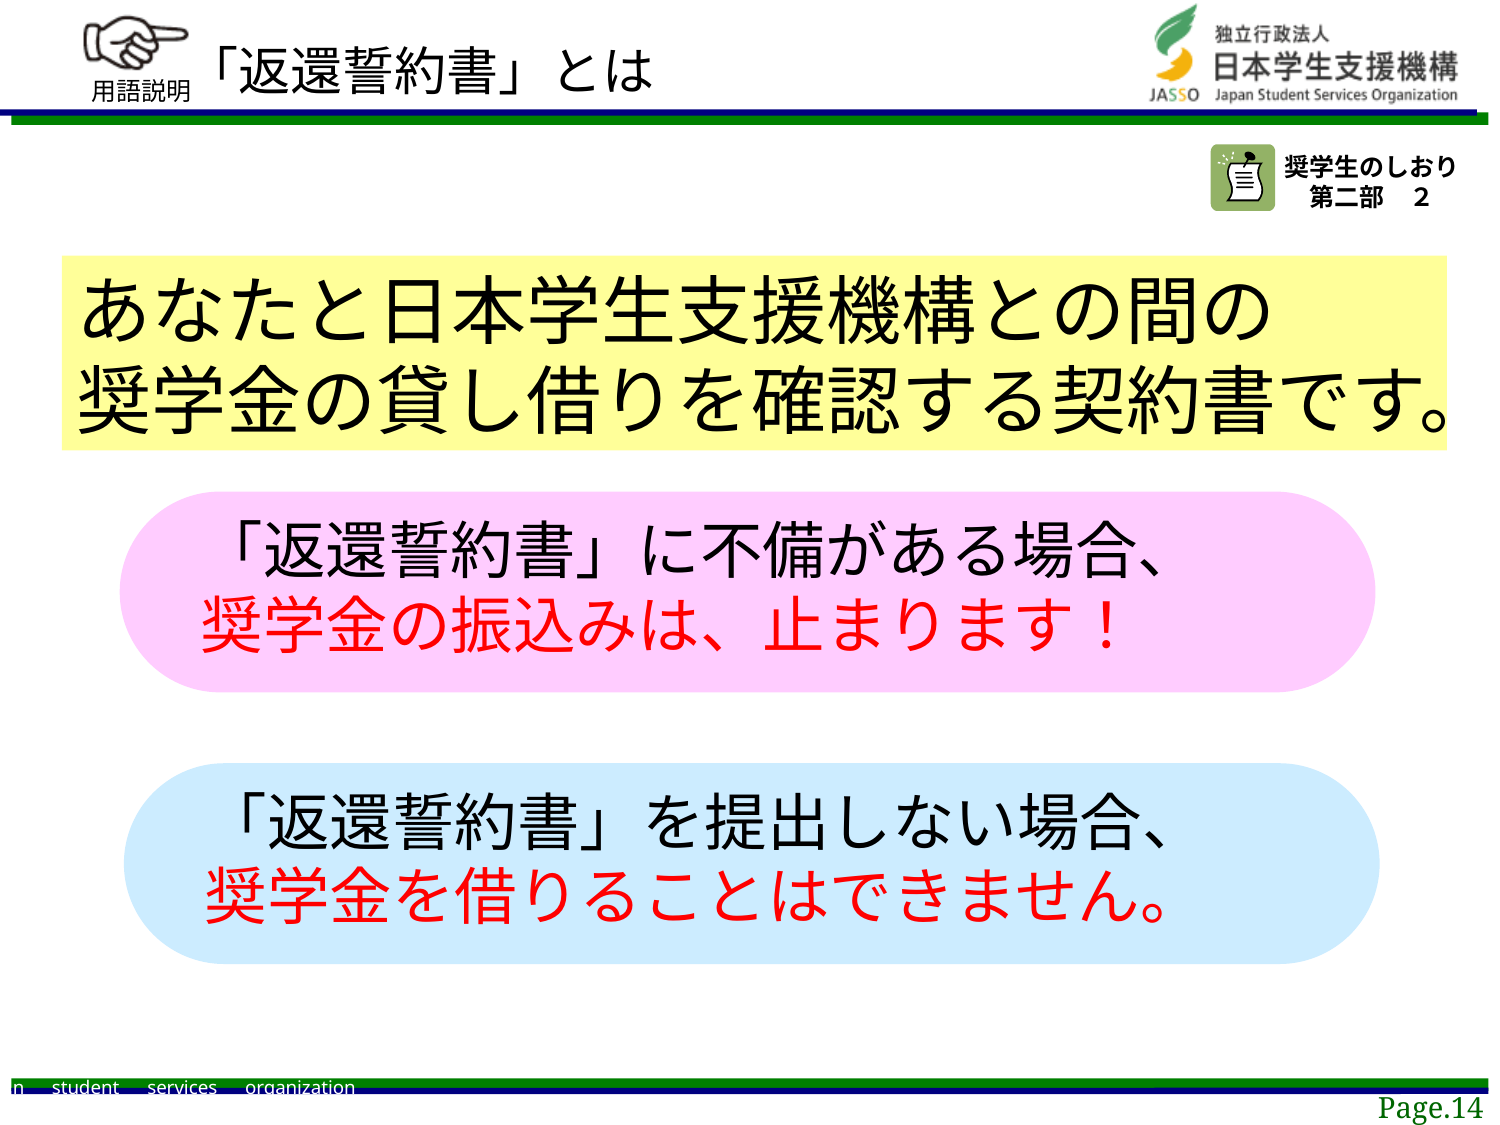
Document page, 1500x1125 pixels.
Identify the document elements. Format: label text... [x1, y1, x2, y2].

text_box 「返還誓約書」とは [172, 30, 1459, 138]
text_box 奨学生のしおり 第二部 ２ [1273, 144, 1490, 219]
text_box 「返還誓約書」を提出しない場合、 奨学金を借りることはできません。 [190, 775, 1436, 940]
picture [1210, 144, 1276, 212]
picture [1142, 0, 1500, 108]
text_box あなたと日本学生支援機構との間の 奨学金の貸し借りを確認する契約書です。 [61, 255, 1447, 451]
text_box [123, 763, 1345, 965]
text_box [70, 267, 1500, 904]
picture [61, 6, 196, 75]
text_box 用語説明 [76, 68, 278, 113]
